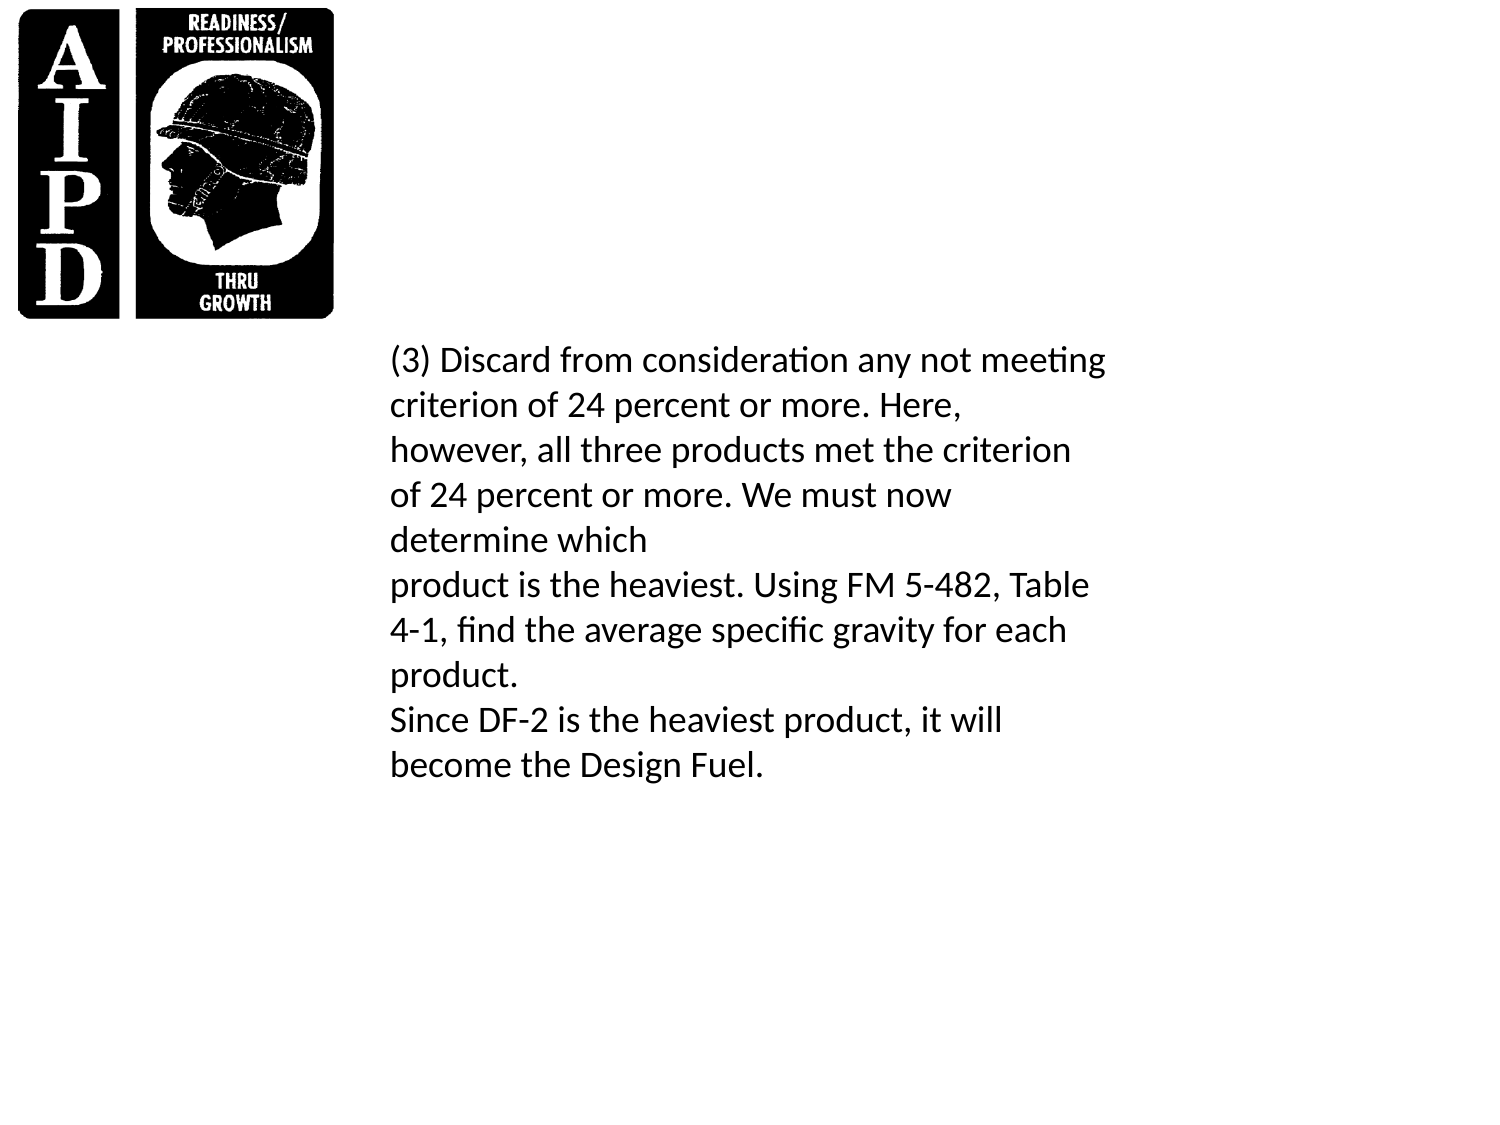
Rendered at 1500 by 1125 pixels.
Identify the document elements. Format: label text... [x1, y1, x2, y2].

picture [0, 2, 350, 326]
text_box (3) Discard from consideration any not meeting criterion of 24 percent or more. Here, however, all three products met the criterion of 24 percent or more. We must now determine which product is the heaviest. Using FM 5-482, Table 4-1, find the average specific gravity for each product. Since DF-2 is the heaviest product, it will become the Design Fuel. [374, 327, 1125, 793]
